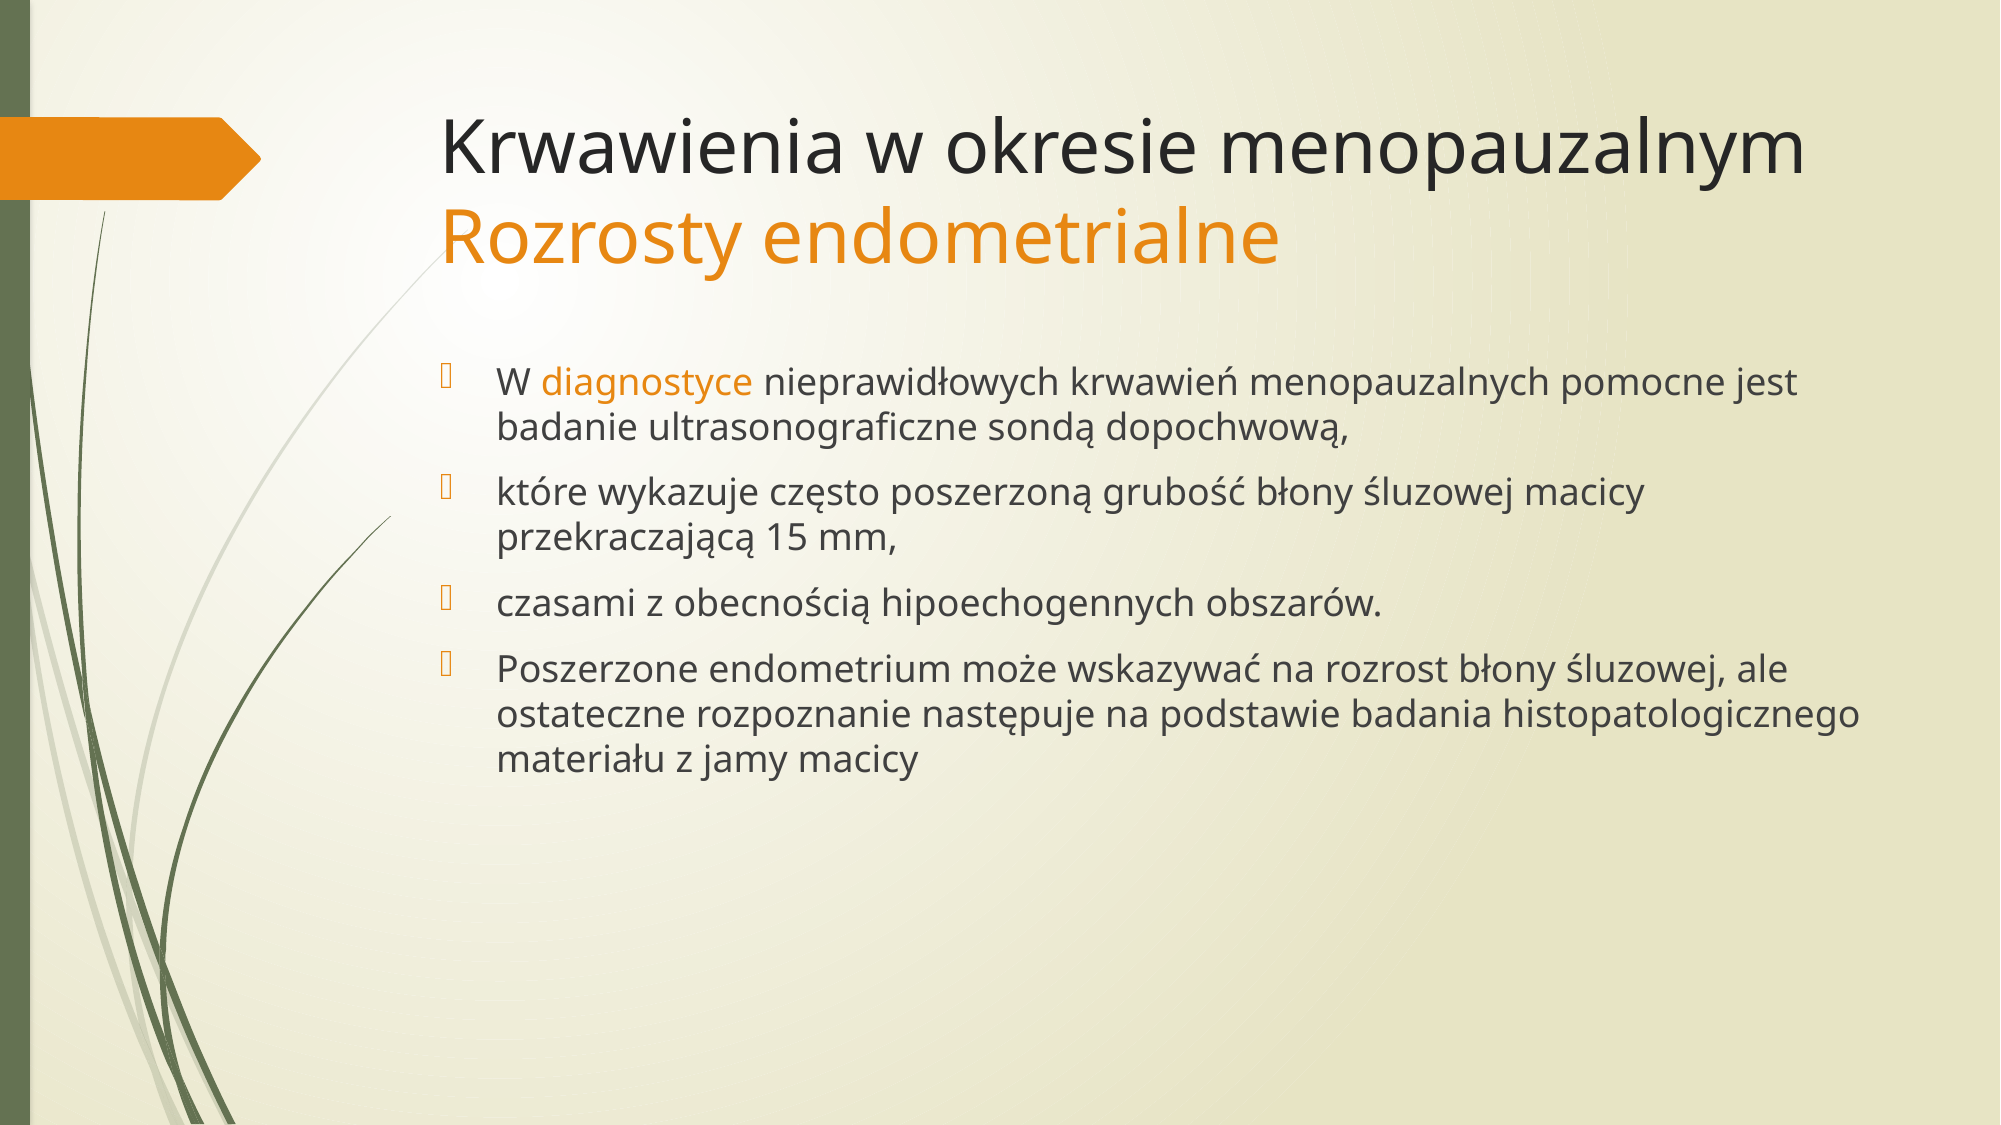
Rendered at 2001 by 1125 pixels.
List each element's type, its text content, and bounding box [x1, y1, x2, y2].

title Krwawienia w okresie menopauzalnym Rozrosty endometrialne [424, 90, 1887, 301]
list W diagnostyce nieprawidłowych krwawień menopauzalnych pomocne jest badanie ultrasonograficzne sondą dopochwową, które wykazuje często poszerzoną grubość błony śluzowej macicy przekraczającą 15 mm, czasami z obecnością hipoechogennych obszarów. Poszerzone endometrium może wskazywać na rozrost błony śluzowej, ale ostateczne rozpoznanie następuje na podstawie badania histopatologicznego materiału z jamy macicy [424, 350, 1888, 970]
